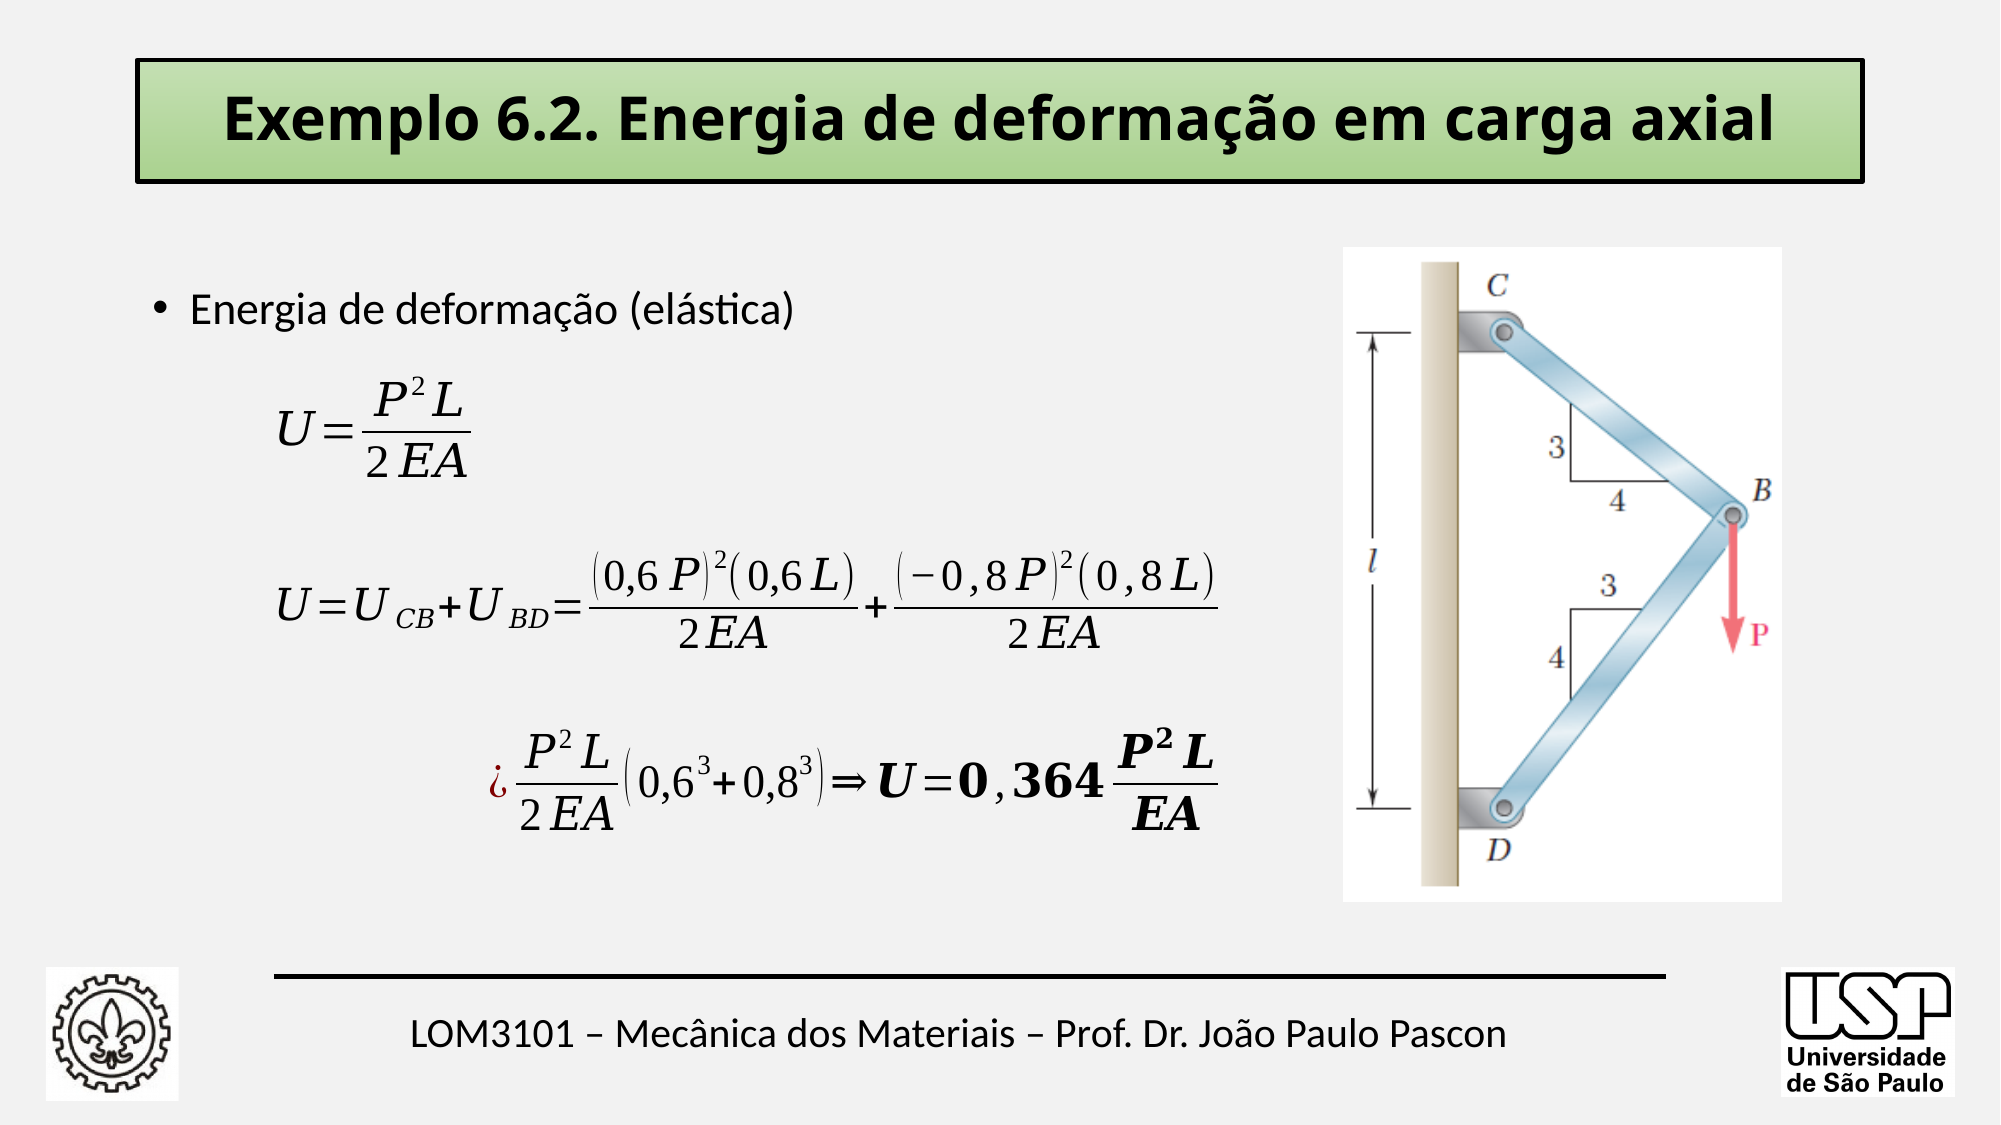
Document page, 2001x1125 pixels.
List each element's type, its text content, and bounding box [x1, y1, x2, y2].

list Energia de deformação (elástica) [137, 243, 1257, 944]
text_box LOM3101 – Mecânica dos Materiais – Prof. Dr. João Paulo Pascon [202, 998, 1716, 1064]
title Exemplo 6.2. Energia de deformação em carga axial [137, 59, 1863, 182]
picture [1781, 967, 1955, 1097]
picture [45, 967, 179, 1101]
picture [1343, 247, 1782, 902]
